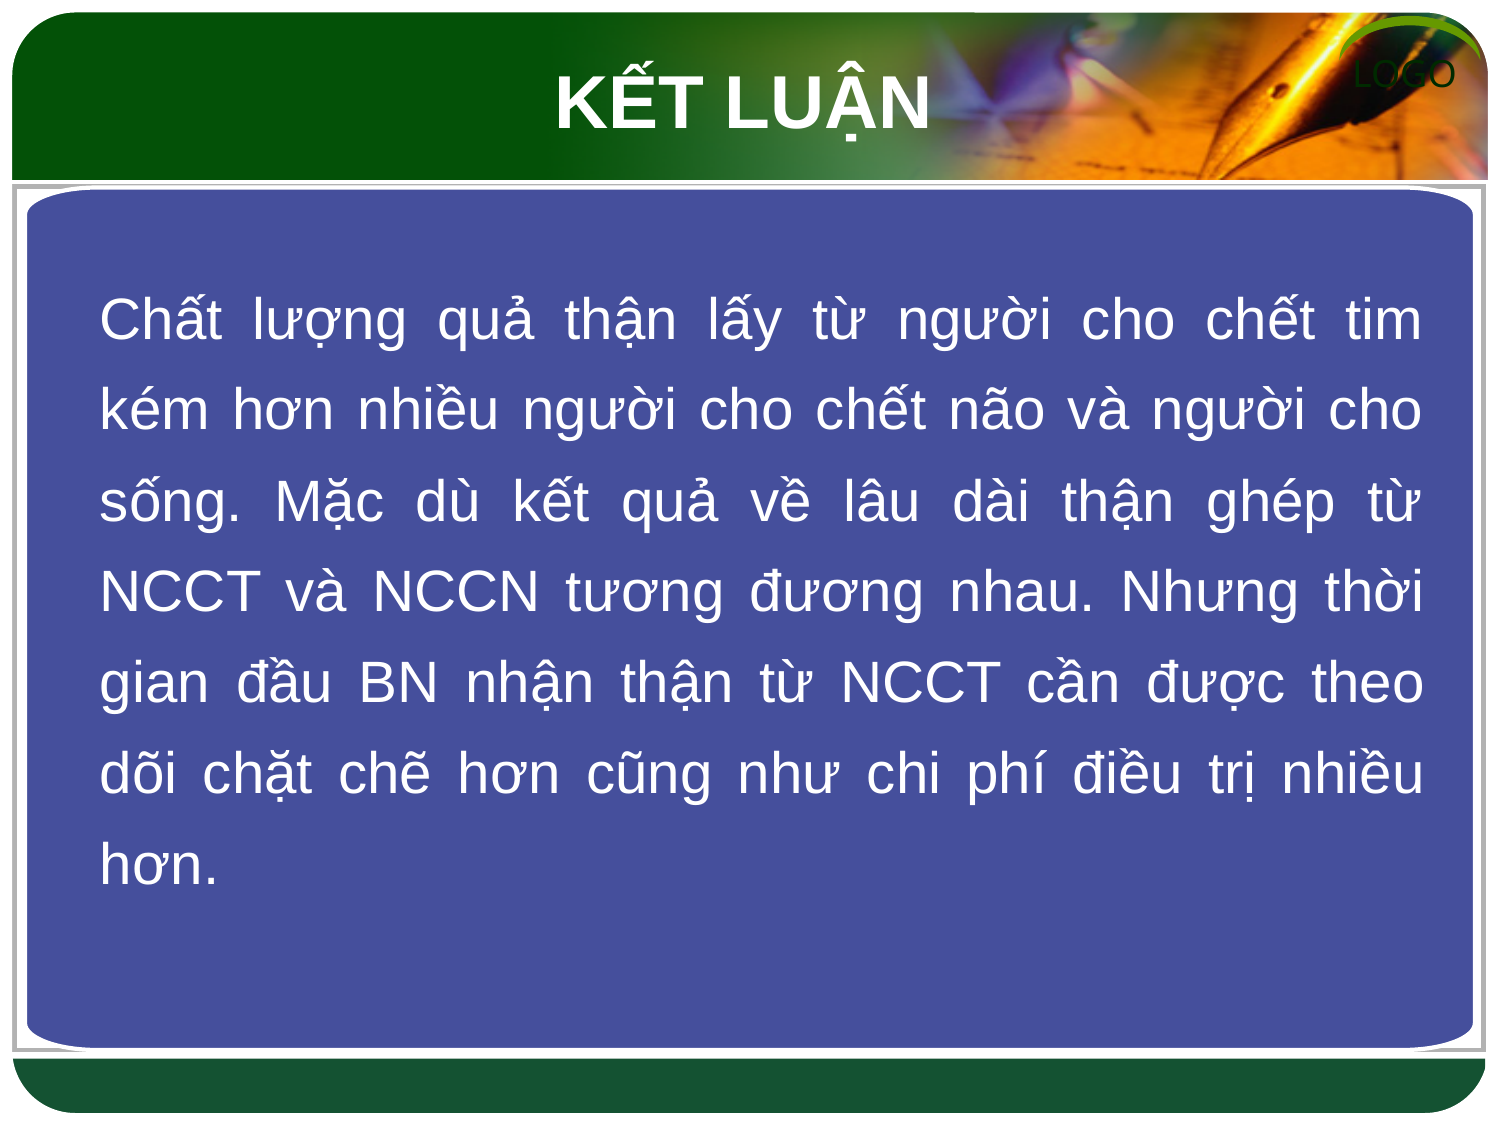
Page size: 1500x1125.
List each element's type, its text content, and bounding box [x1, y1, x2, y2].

title KẾT LUẬN [75, 52, 1413, 145]
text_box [24, 187, 1476, 1051]
picture [13, 13, 1487, 180]
